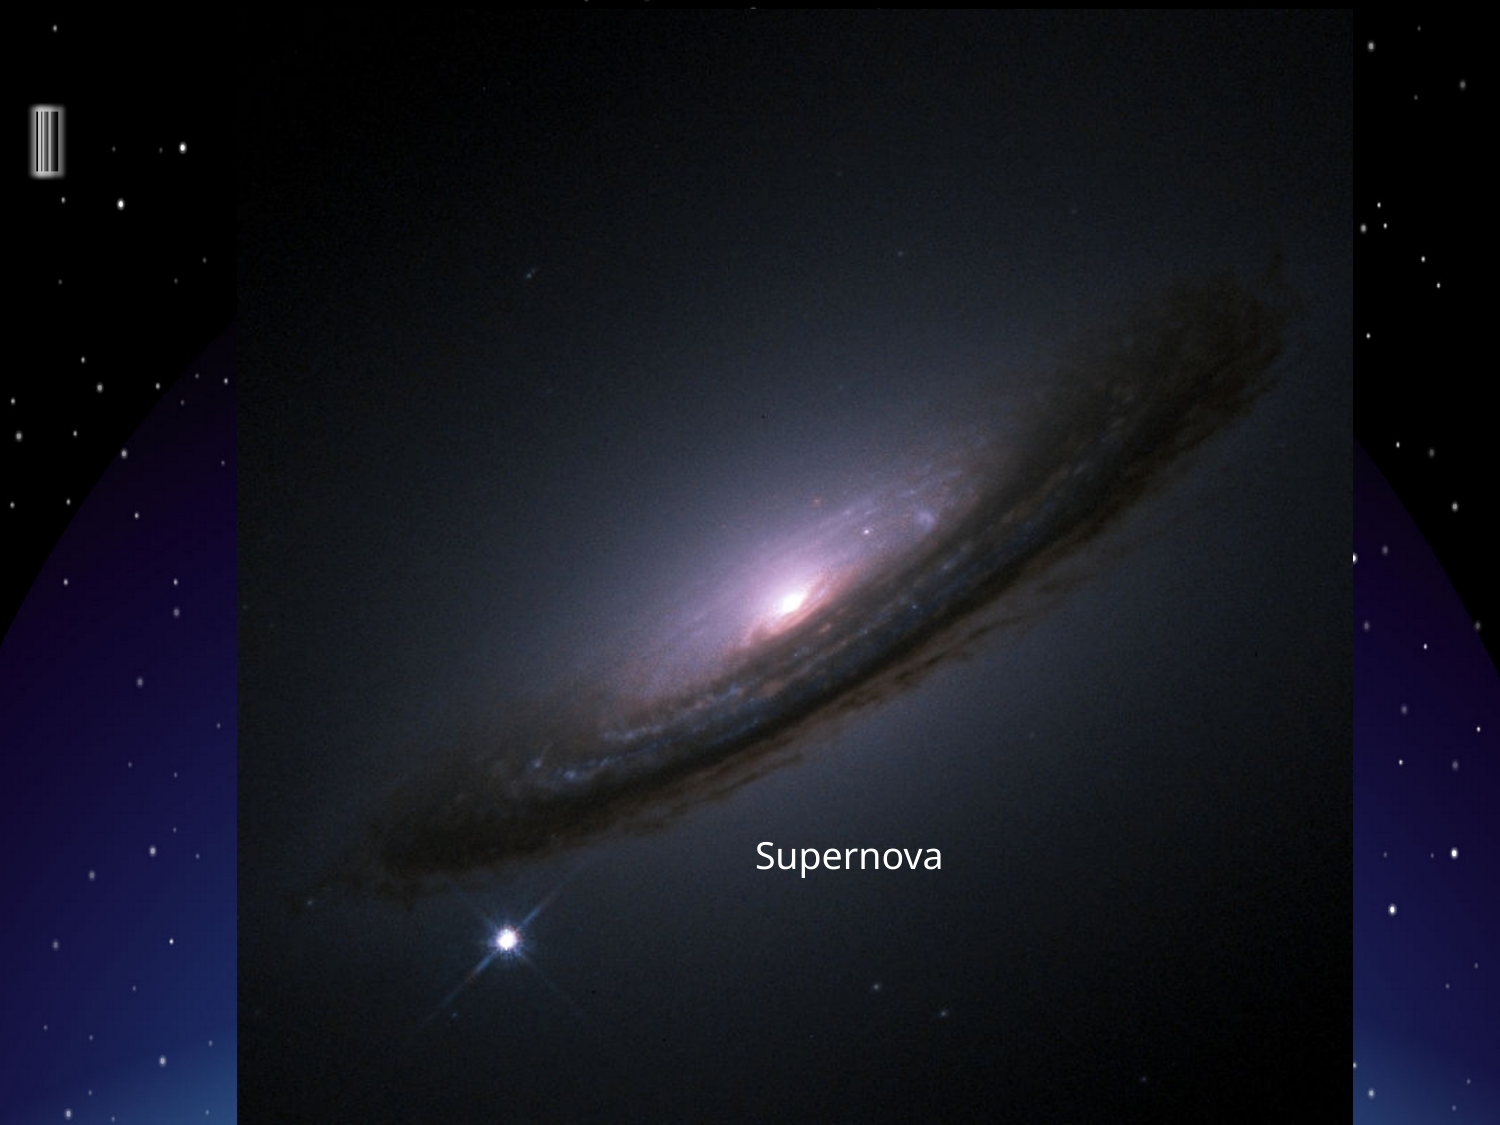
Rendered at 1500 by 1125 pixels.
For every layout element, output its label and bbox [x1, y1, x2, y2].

picture [0, 0, 1500, 1125]
list [236, 9, 1353, 1125]
